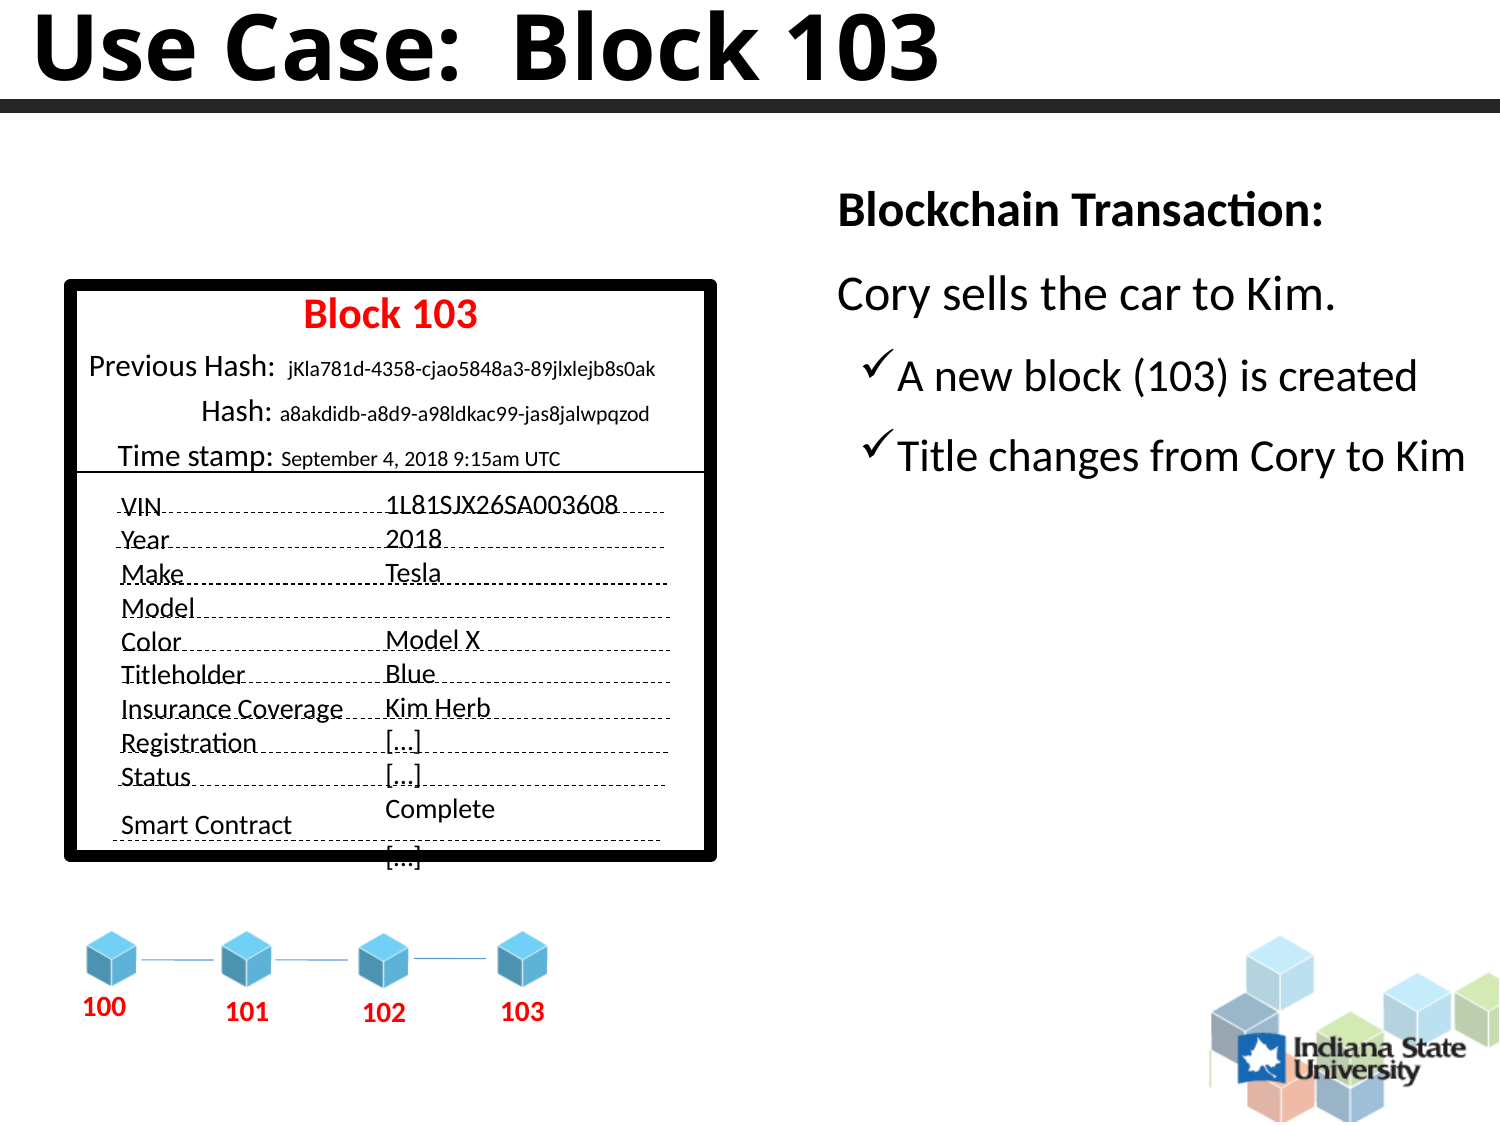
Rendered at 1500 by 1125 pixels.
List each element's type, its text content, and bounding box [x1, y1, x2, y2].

text_box 101 [213, 990, 292, 1033]
picture [77, 928, 142, 991]
picture [213, 928, 277, 992]
text_box Use Case: Block 103 [18, 10, 1313, 91]
text_box Blockchain Transaction: Cory sells the car to Kim. A new block (103) is created Title changes from Cory to Kim [826, 177, 1499, 560]
picture [1209, 921, 1499, 1122]
text_box 100 [70, 986, 149, 1029]
text_box VIN Year Make Model Color Titleholder Insurance Coverage Registration Status Smart Contract [50, 480, 314, 874]
text_box 102 [350, 991, 429, 1035]
text_box 103 [488, 990, 567, 1033]
picture [350, 930, 414, 993]
text_box 1L81SJX26SA003608 2018 Tesla Model X Blue Kim Herb […] […] Complete […] [314, 857, 668, 907]
text_box Block 103 Previous Hash: jKla781d-4358-cjao5848a3-89jlxlejb8s0ak Hash: a8akdidb-a8d9-a98ldkac99-jas8jalwpqzod Time stamp: September 4, 2018 9:15am UTC [70, 285, 711, 857]
picture [488, 928, 553, 992]
